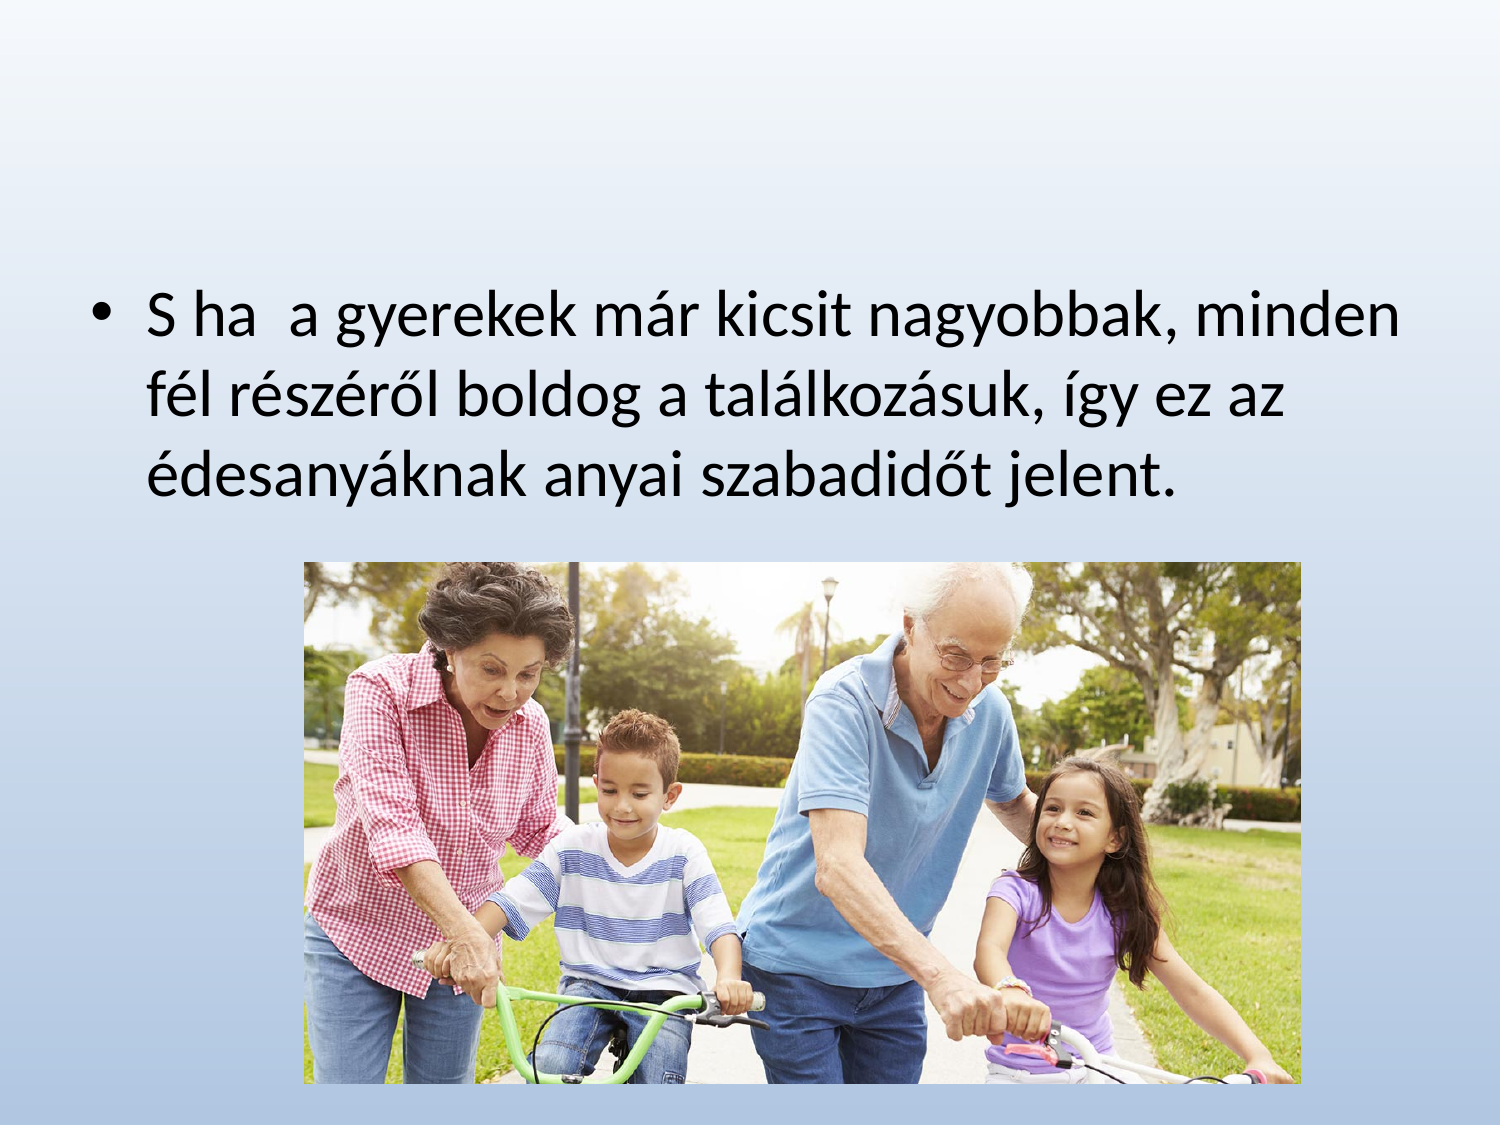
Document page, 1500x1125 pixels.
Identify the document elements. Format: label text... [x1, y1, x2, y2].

picture [304, 562, 1301, 1084]
list S ha a gyerekek már kicsit nagyobbak, minden fél részéről boldog a találkozásuk, így ez az édesanyáknak anyai szabadidőt jelent. [75, 262, 1425, 1005]
